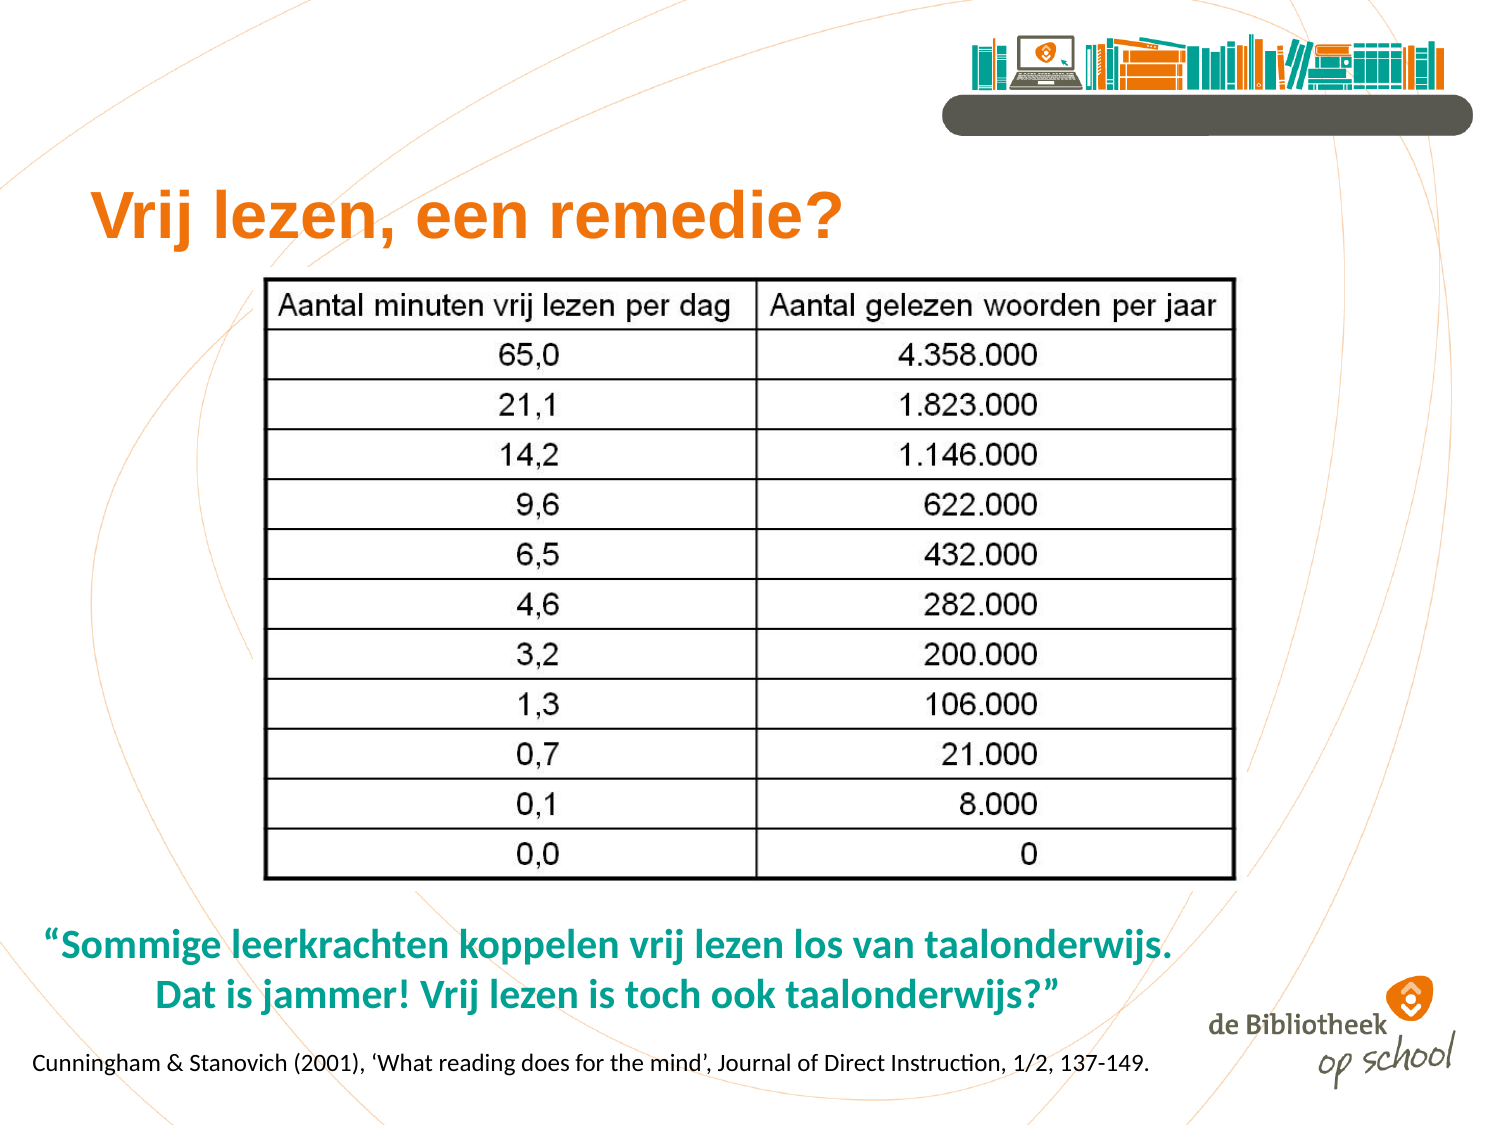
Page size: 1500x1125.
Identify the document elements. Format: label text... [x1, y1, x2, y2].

text_box “Sommige leerkrachten koppelen vrij lezen los van taalonderwijs. Dat is jammer! Vrij lezen is toch ook taalonderwijs?” Cunningham & Stanovich (2001), ‘What reading does for the mind’, Journal of Direct Instruction, 1/2, 137-149. [17, 908, 1199, 1084]
picture [0, 0, 1500, 1125]
title Vrij lezen, een remedie? [75, 118, 1425, 306]
